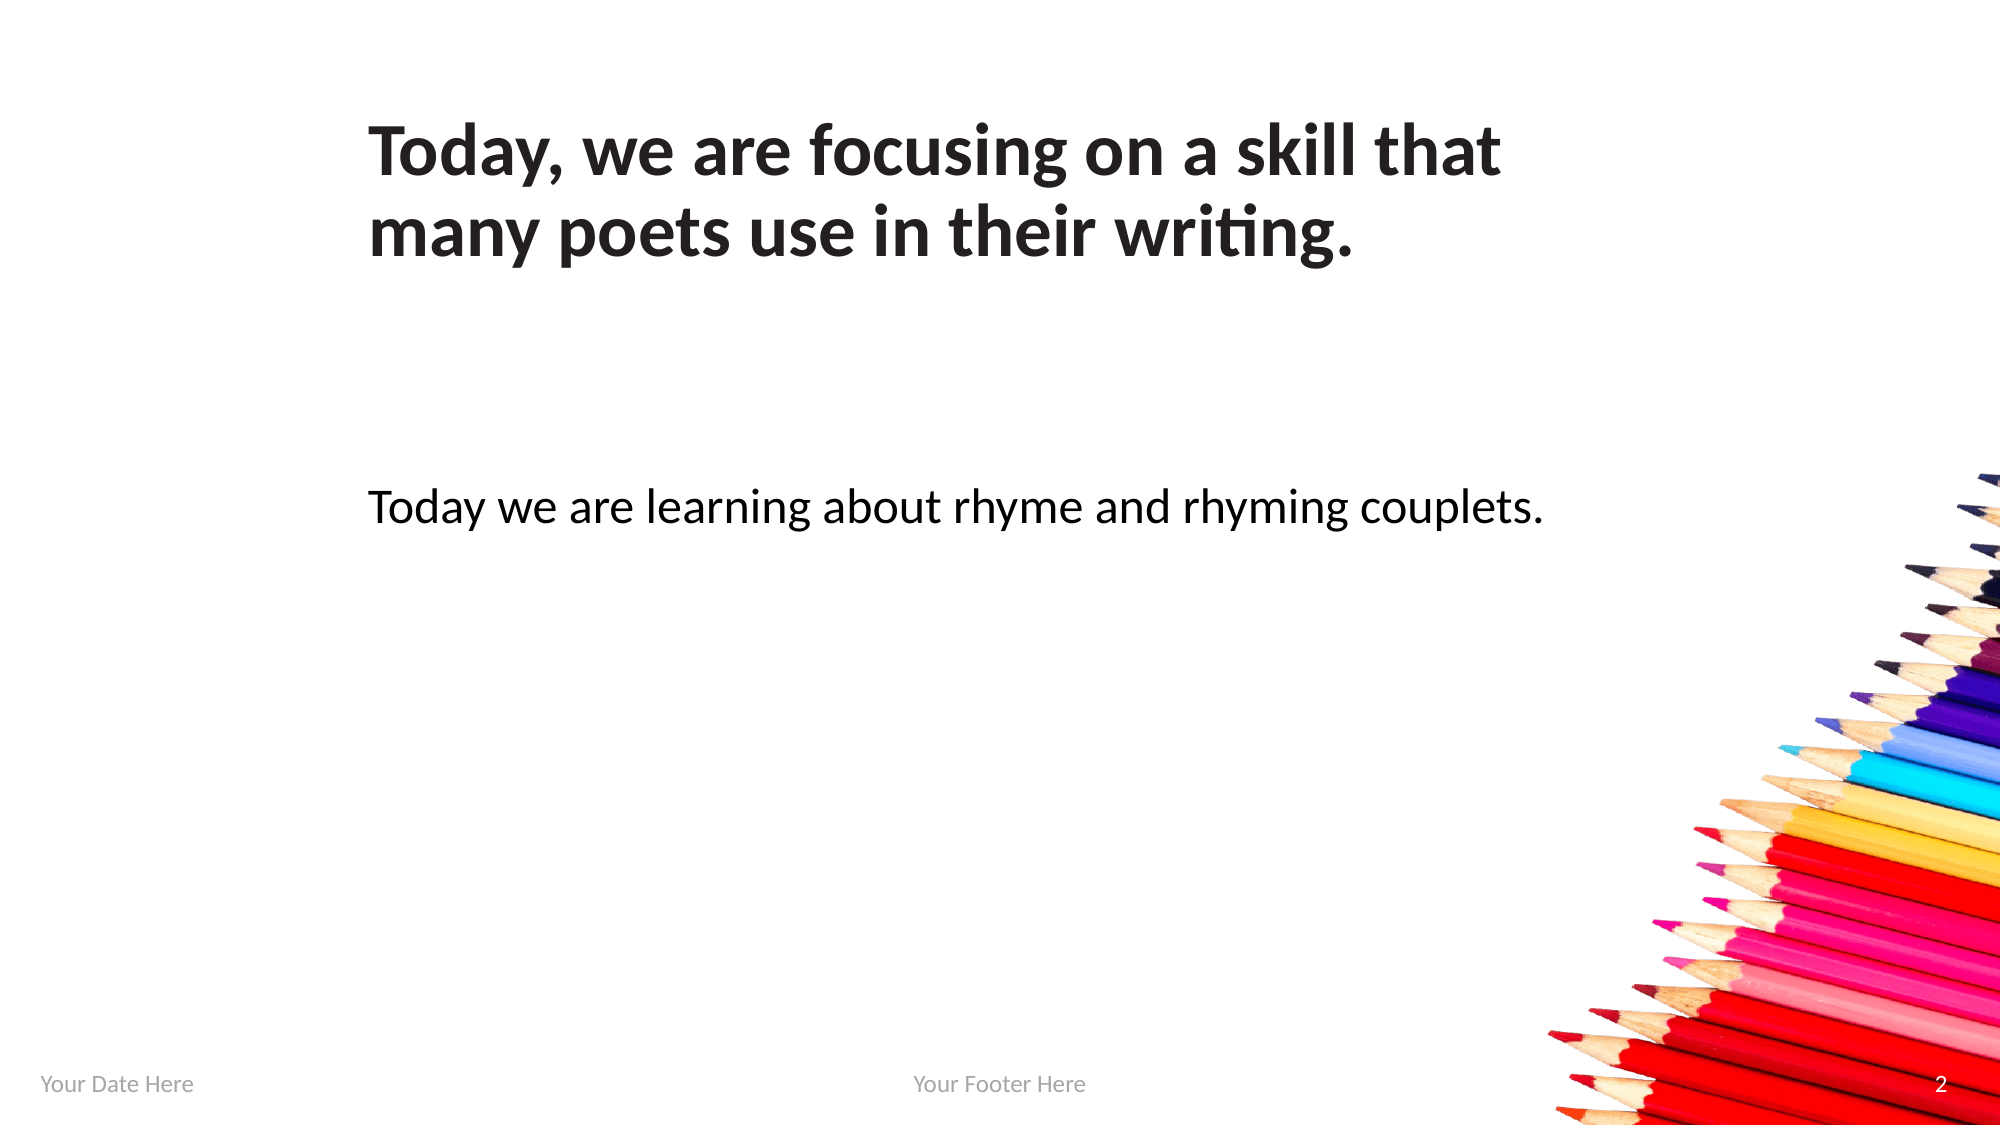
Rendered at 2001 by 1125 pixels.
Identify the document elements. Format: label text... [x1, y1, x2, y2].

slide_number Your Date Here [25, 1052, 476, 1113]
title Today, we are focusing on a skill that many poets use in their writing. [353, 249, 1647, 466]
slide_number 2 [1512, 1052, 1963, 1113]
text_box Today we are learning about rhyme and rhyming couplets. [353, 466, 1647, 542]
footer Your Footer Here [662, 1052, 1338, 1113]
picture [1462, 351, 2000, 1125]
